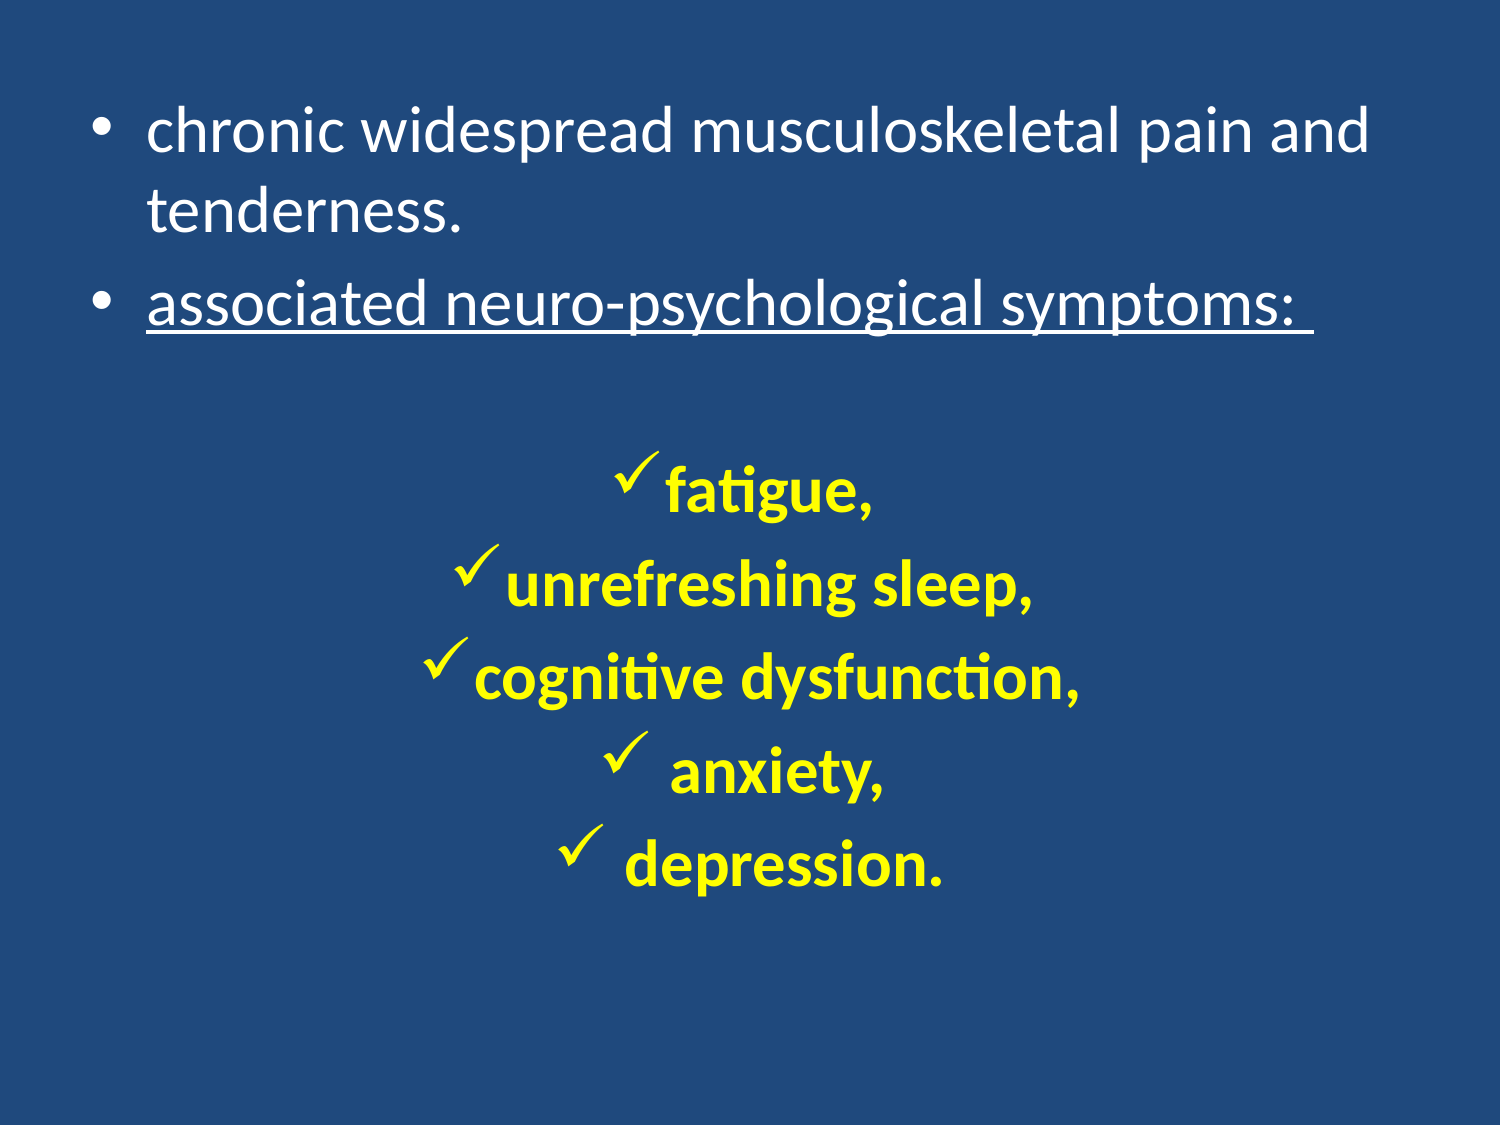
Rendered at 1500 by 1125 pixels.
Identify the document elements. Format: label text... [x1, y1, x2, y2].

list chronic widespread musculoskeletal pain and tenderness. associated neuro-psychological symptoms: fatigue, unrefreshing sleep, cognitive dysfunction, anxiety, depression. [75, 78, 1425, 1005]
